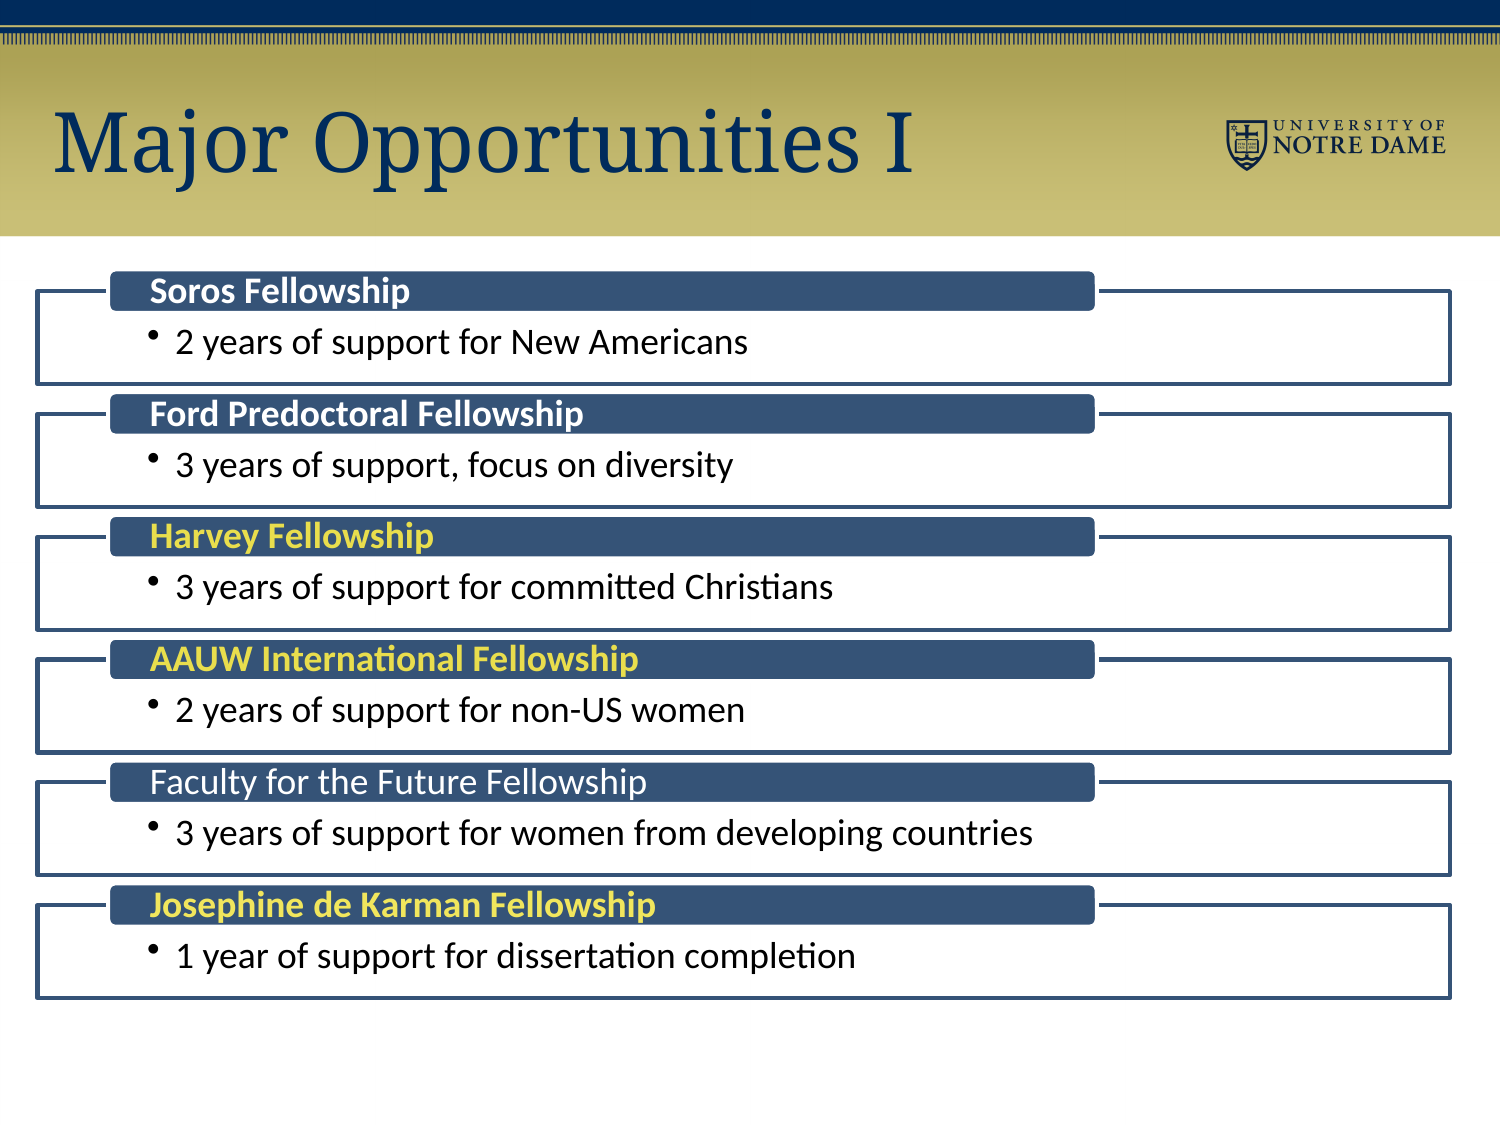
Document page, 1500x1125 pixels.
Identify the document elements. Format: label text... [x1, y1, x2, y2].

title Major Opportunities I [37, 45, 1238, 233]
picture [0, 0, 1500, 1125]
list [37, 262, 1451, 1006]
